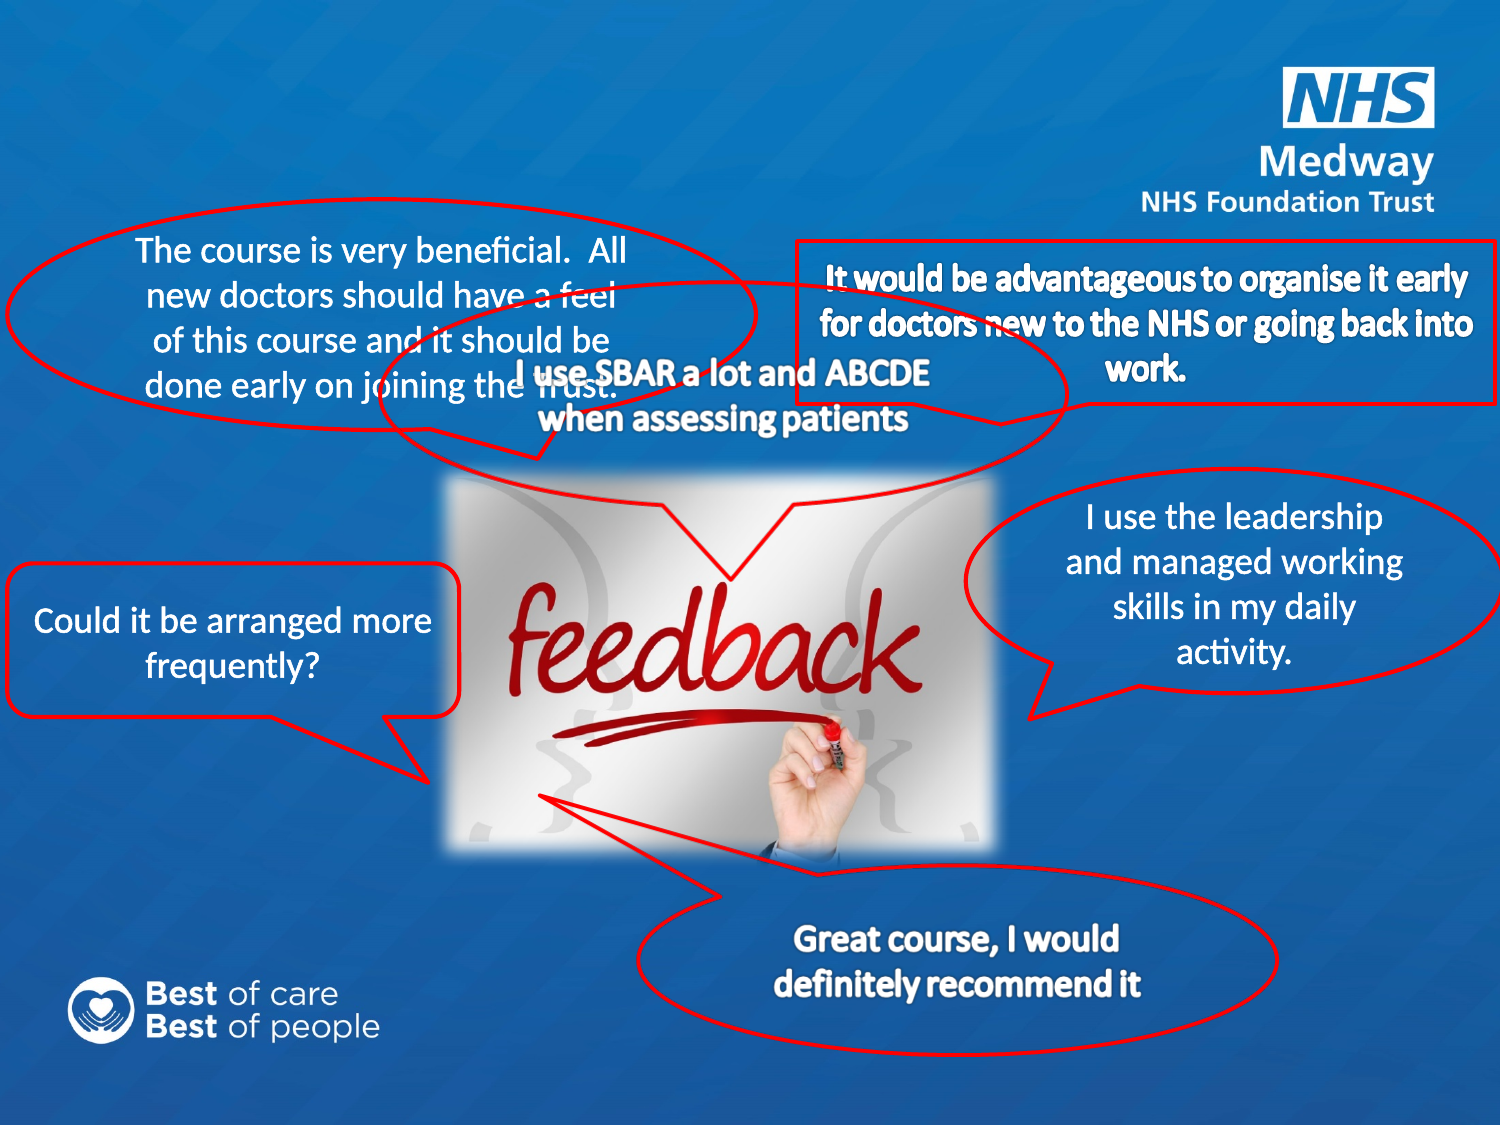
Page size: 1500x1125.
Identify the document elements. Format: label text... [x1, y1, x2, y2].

text_box I use the leadership and managed working skills in my daily activity. [1018, 466, 1500, 722]
text_box Could it be arranged more frequently? [5, 561, 421, 783]
text_box The course is very beneficial. All new doctors should have a feel of this course and it should be done early on joining the Trust. [5, 197, 739, 433]
picture [0, 0, 1500, 1125]
